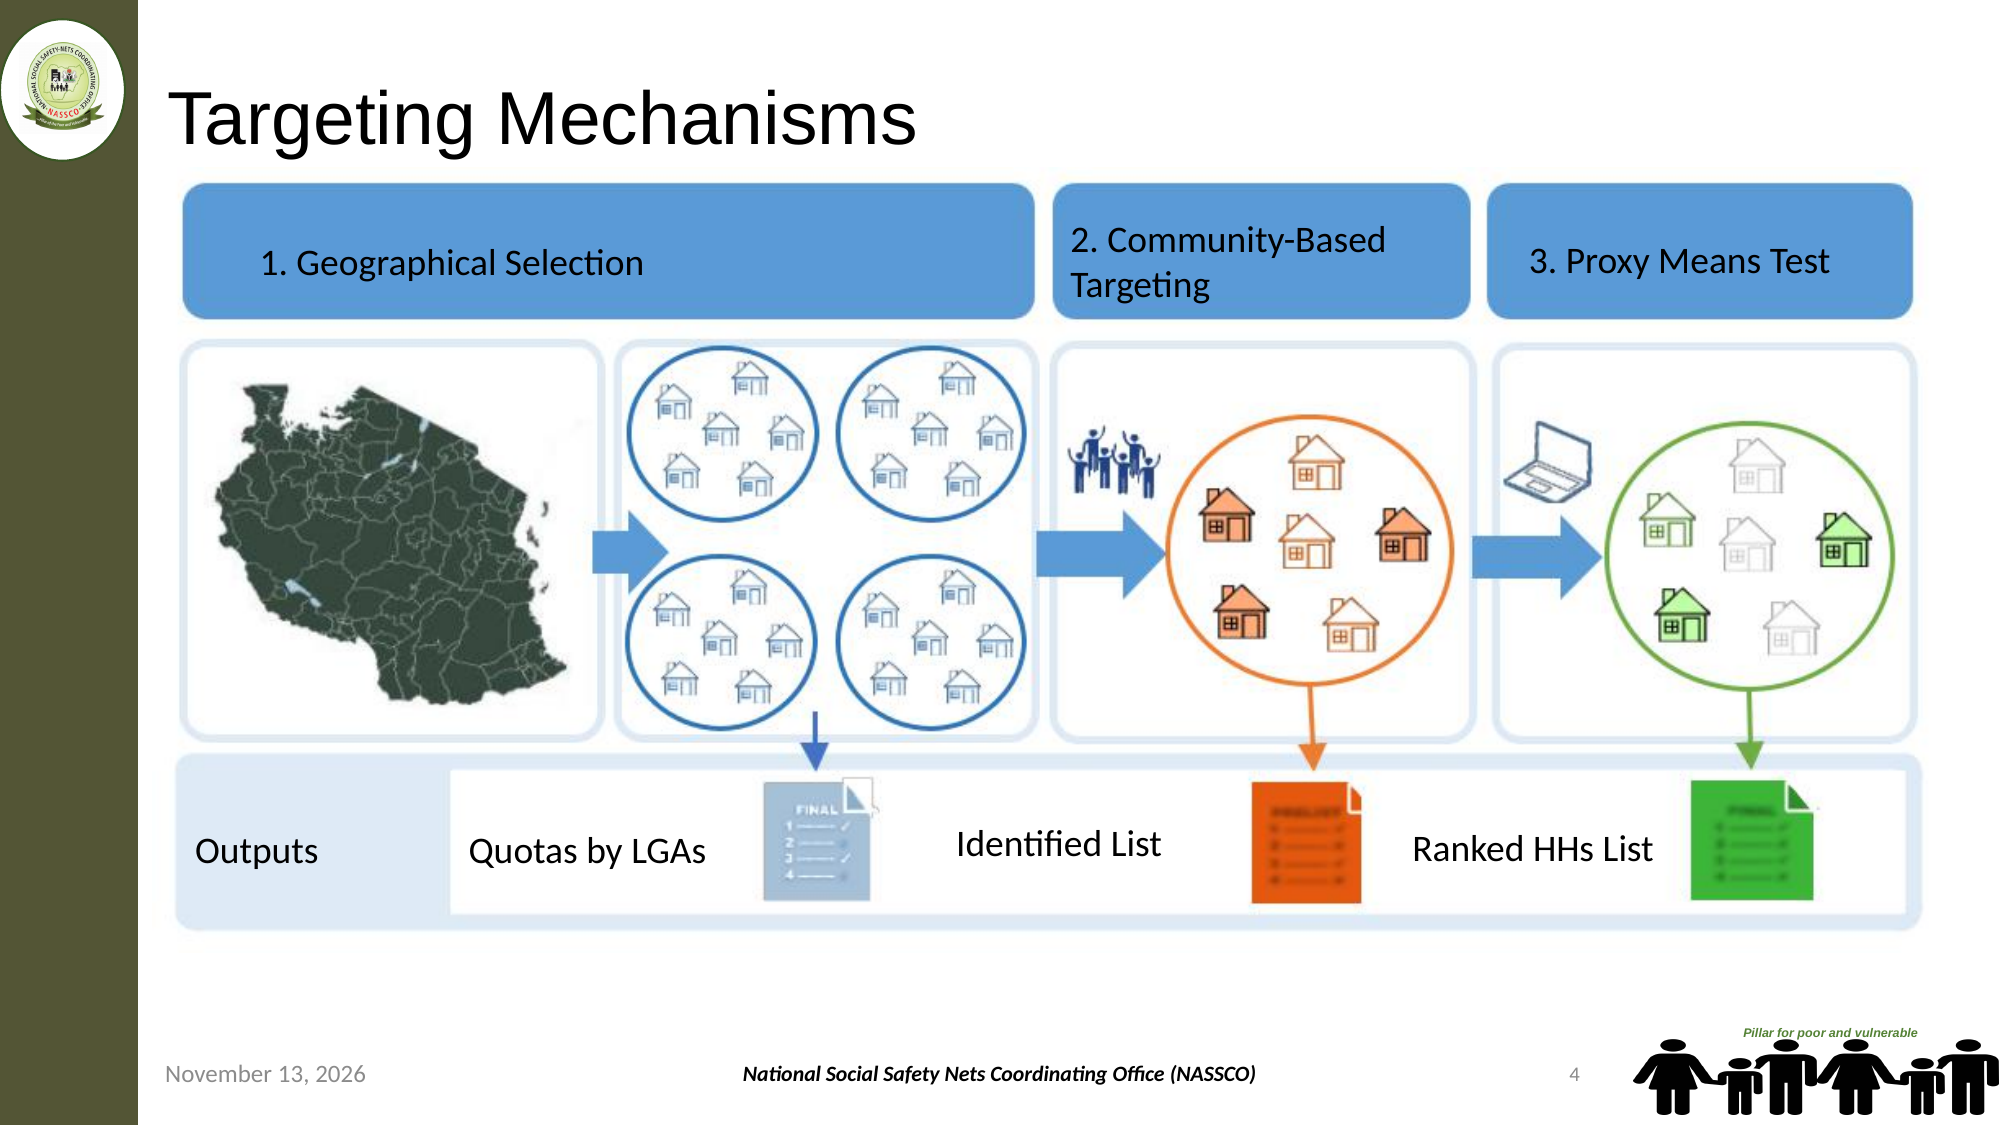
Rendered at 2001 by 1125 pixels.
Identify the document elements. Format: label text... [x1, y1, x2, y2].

title Targeting Mechanisms [152, 22, 1878, 167]
picture [152, 167, 1946, 954]
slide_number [150, 1042, 601, 1103]
picture [19, 42, 107, 134]
slide_number 4 [1412, 1042, 1595, 1103]
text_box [242, 207, 1848, 314]
footer National Social Safety Nets Coordinating Office (NASSCO) [662, 1042, 1338, 1103]
picture [1633, 1032, 1999, 1122]
